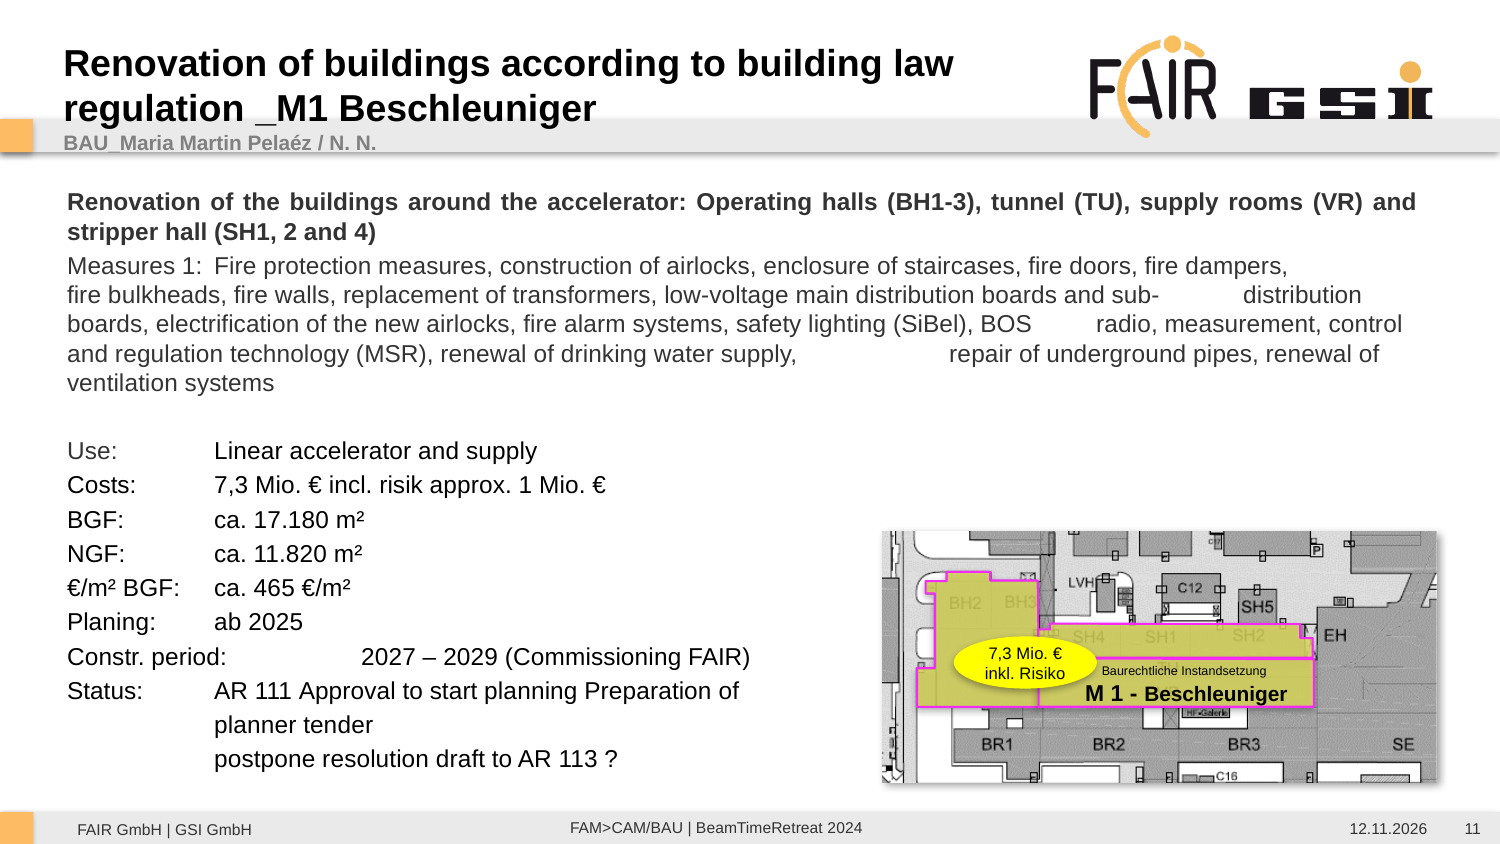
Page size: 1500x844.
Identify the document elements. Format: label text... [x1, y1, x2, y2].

picture [1248, 59, 1434, 119]
text_box Renovation of buildings according to building law regulation _M1 Beschleuniger BAU_Maria Martin Pelaéz / N. N. [52, 62, 1073, 160]
list Renovation of the buildings around the accelerator: Operating halls (BH1-3), tunnel (TU), supply rooms (VR) and stripper hall (SH1, 2 and 4) Measures 1: Fire protection measures, construction of airlocks, enclosure of staircases, fire doors, fire dampers, fire bulkheads, fire walls, replacement of transformers, low-voltage main distribution boards and sub- distribution boards, electrification of the new airlocks, fire alarm systems, safety lighting (SiBel), BOS radio, measurement, control and regulation technology (MSR), renewal of drinking water supply, repair of underground pipes, renewal of ventilation systems Use: Linear accelerator and supply Costs: 7,3 Mio. € incl. risik approx. 1 Mio. € BGF: ca. 17.180 m² NGF: ca. 11.820 m² €/m² BGF: ca. 465 €/m² Planing: ab 2025 Constr. period: 2027 – 2029 (Commissioning FAIR) Status: AR 111 Approval to start planning Preparation of planner tender postpone resolution draft to AR 113 ? [52, 178, 1434, 783]
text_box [881, 530, 1437, 783]
picture [1089, 33, 1217, 140]
